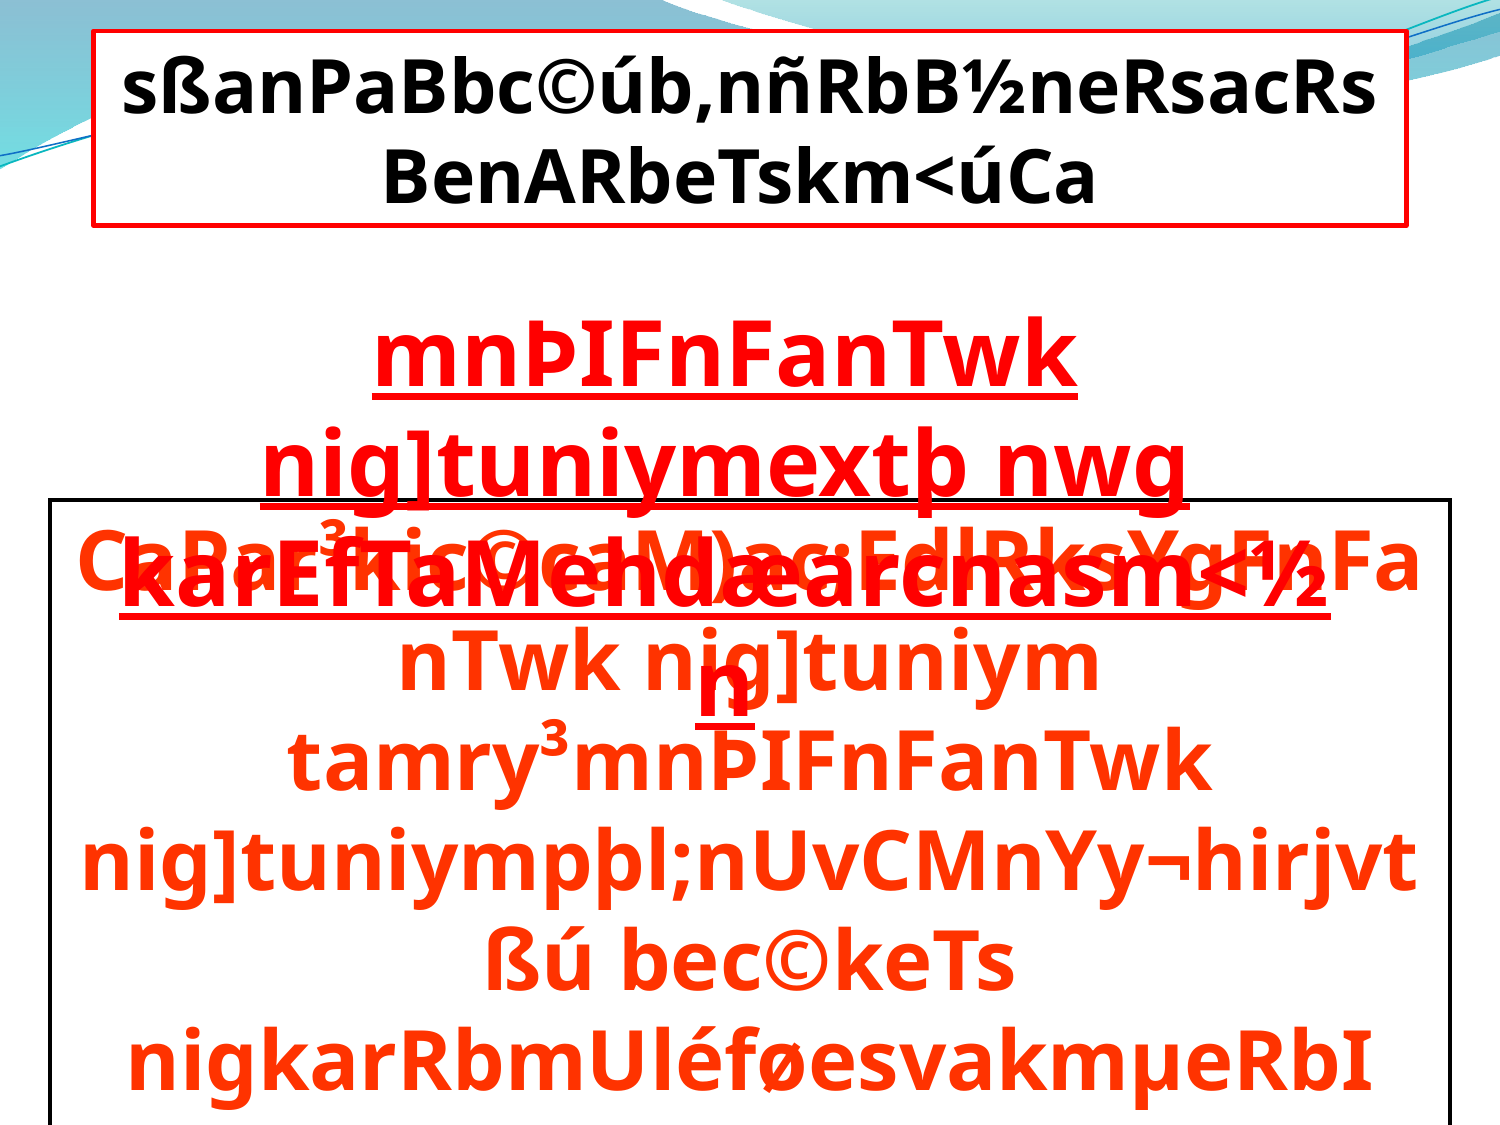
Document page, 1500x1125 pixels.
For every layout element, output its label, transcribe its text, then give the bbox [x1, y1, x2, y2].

text_box mnÞIFnFanTwk nig]tuniymextþ nwg karEfTaMehdæarcnasm<½n [87, 287, 1363, 742]
text_box CaPar³kic©caM)ac;EdlRksYgFnFanTwk nig]tuniym tamry³mnÞIFnFanTwk nig]tuniympþl;nUvCMnYy¬hirjvtßú bec©keTs nigkarRbmUléføesvakmµeRbI R)as;Twk¦dl;shKmn_ksikrGñkeRbIR)as;Twk. [50, 499, 1450, 1125]
text_box sßanPaBbc©úb,nñRbB½neRsacRsBenARbeTskm<úCa [93, 30, 1407, 226]
